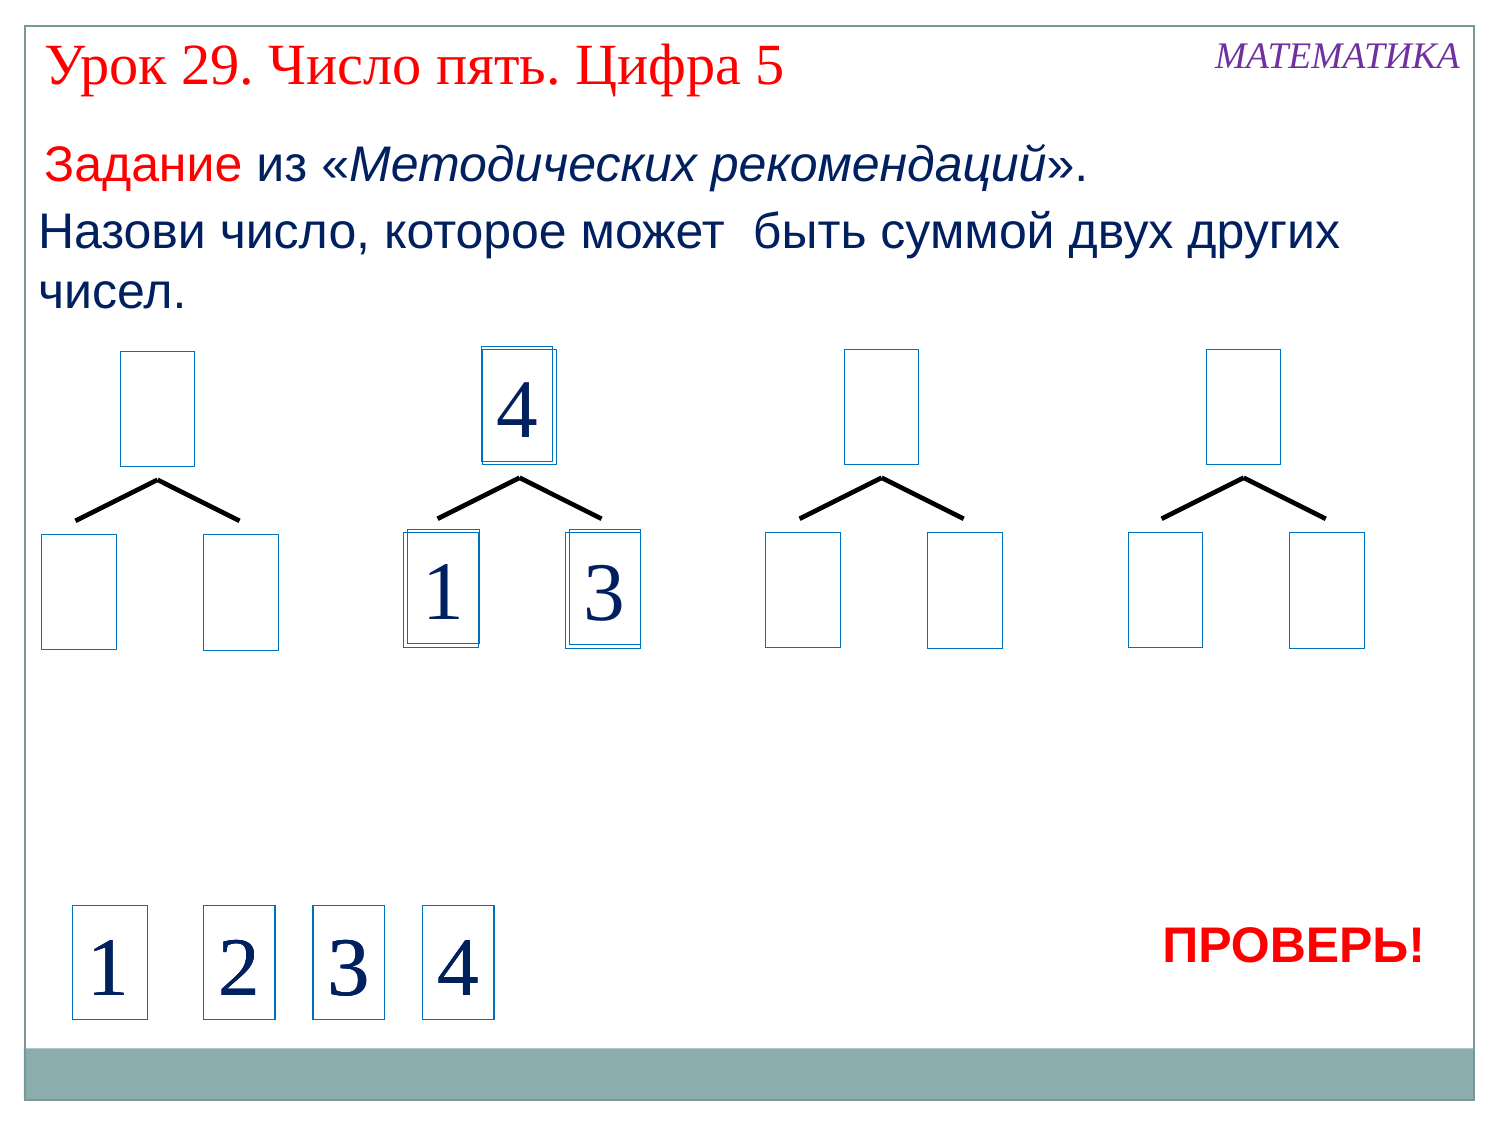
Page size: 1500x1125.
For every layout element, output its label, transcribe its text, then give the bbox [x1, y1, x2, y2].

text_box Задание из «Методических рекомендаций». [29, 123, 1128, 199]
text_box 2 [203, 905, 275, 1020]
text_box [1127, 349, 1365, 649]
text_box ПРОВЕРЬ! [1147, 905, 1447, 980]
text_box Назови число, которое может быть суммой двух других чисел. [23, 191, 1500, 327]
text_box Урок 29. Число пять. Цифра 5 [29, 19, 939, 104]
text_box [41, 351, 279, 651]
text_box МАТЕМАТИКА [1200, 23, 1476, 84]
text_box 3 [312, 905, 385, 1020]
text_box 1 [72, 905, 148, 1020]
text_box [765, 349, 1003, 649]
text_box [403, 349, 641, 649]
text_box 4 [422, 905, 494, 1020]
